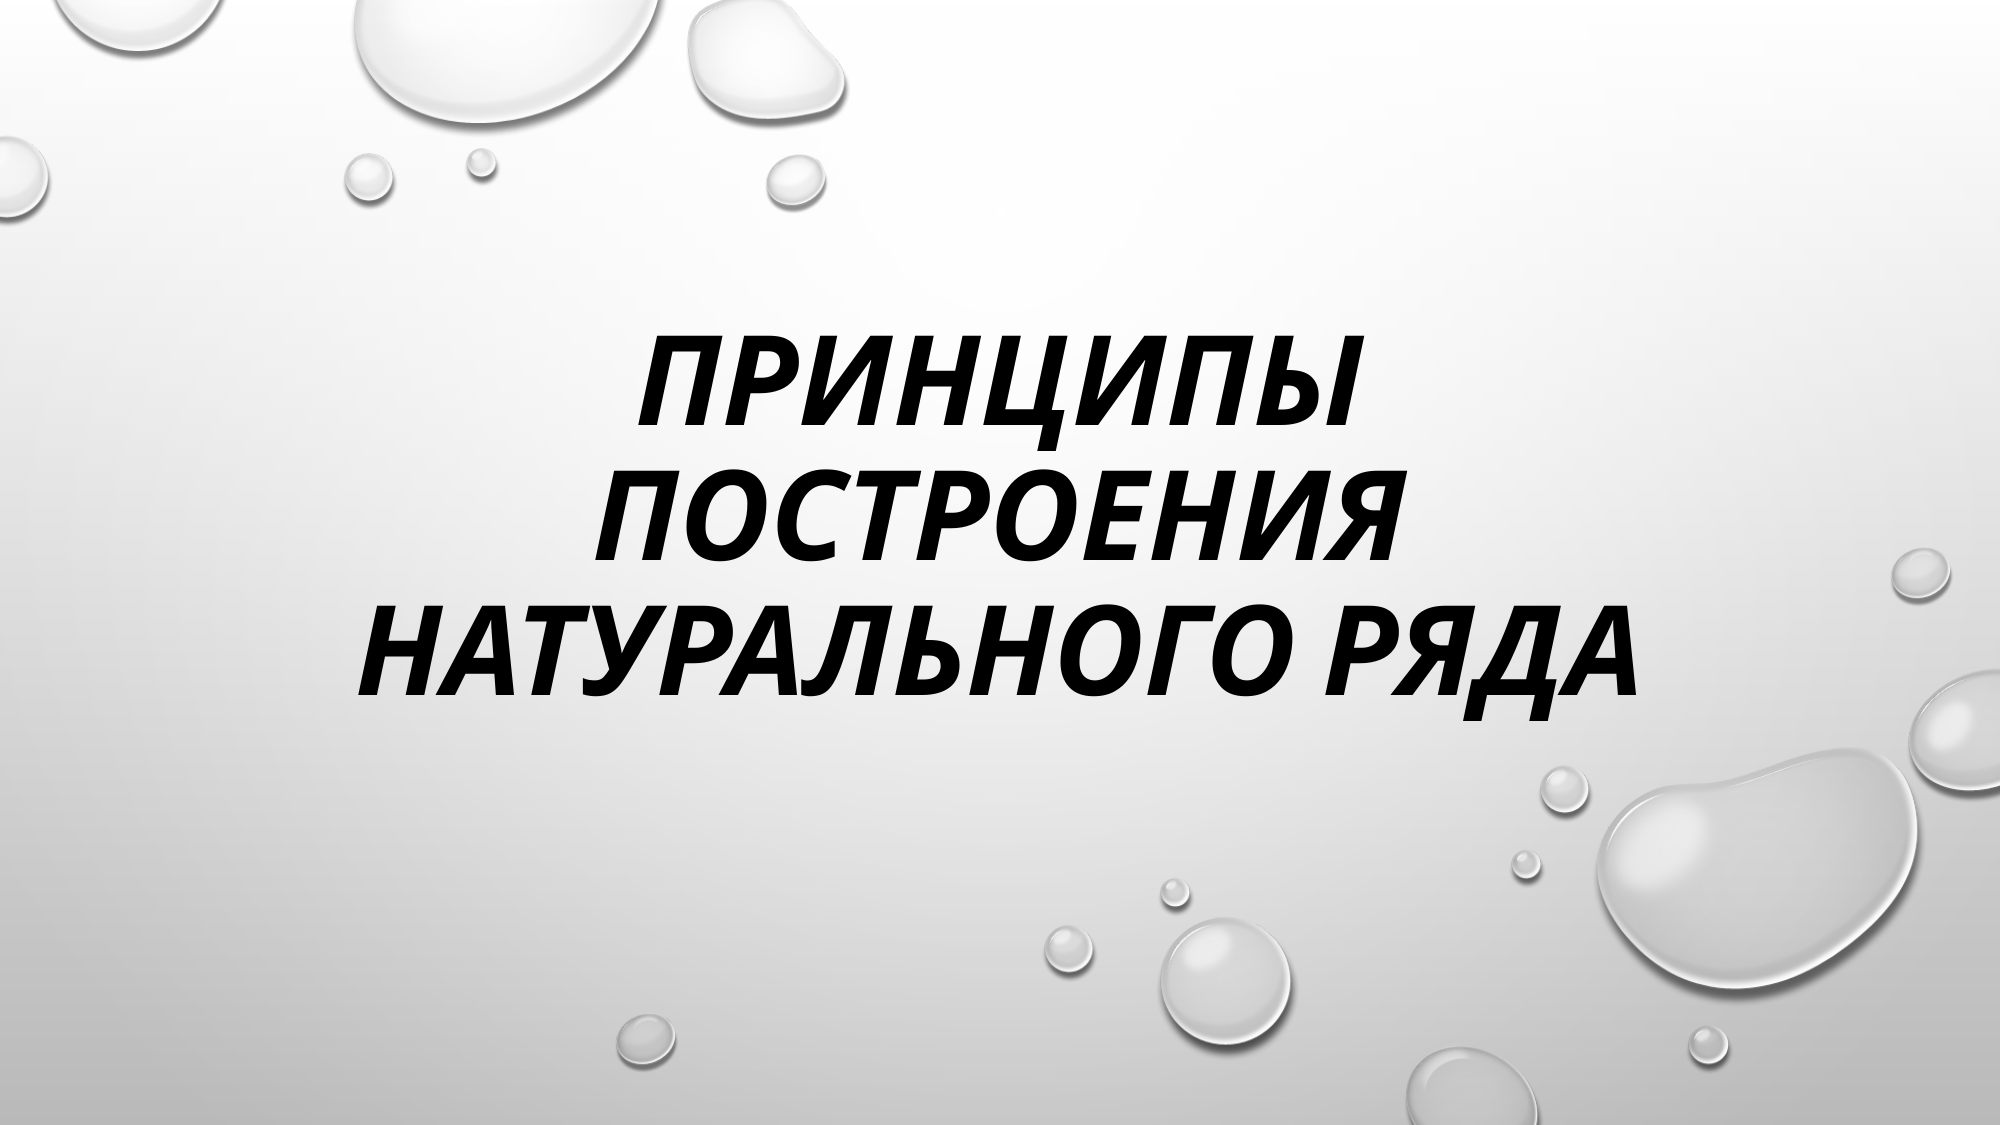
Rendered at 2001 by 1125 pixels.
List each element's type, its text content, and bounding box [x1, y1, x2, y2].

picture [0, 0, 2000, 1125]
title Принципы построения натурального ряда [287, 295, 1713, 731]
